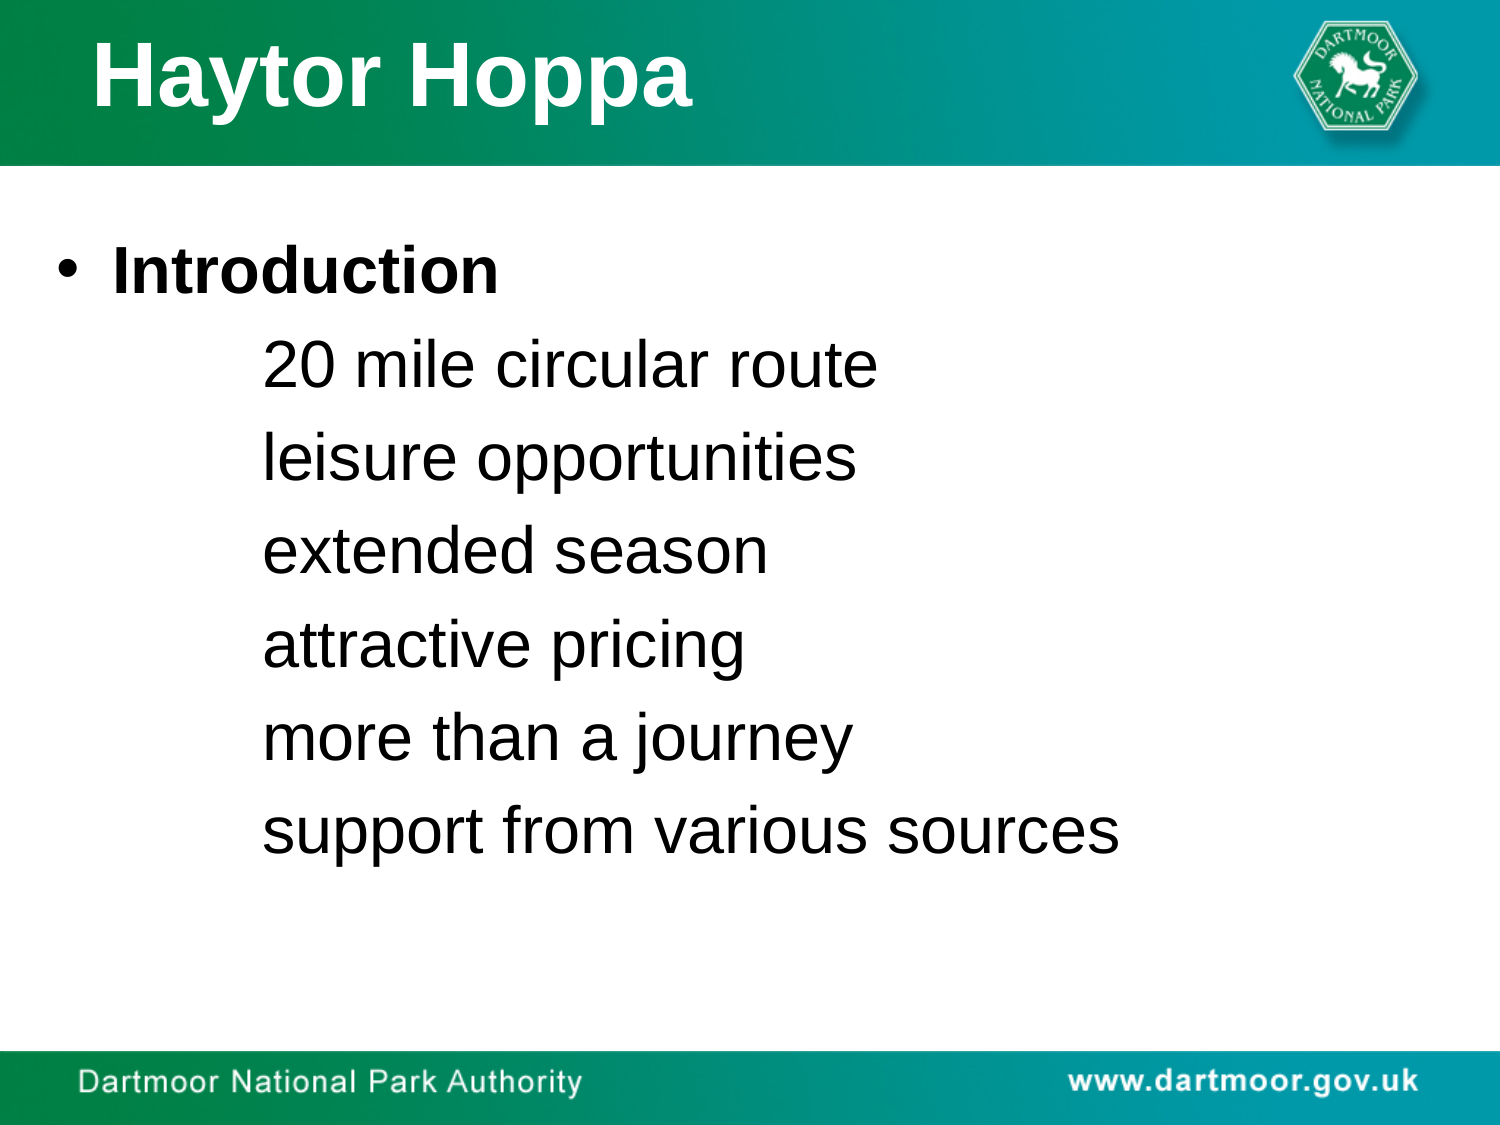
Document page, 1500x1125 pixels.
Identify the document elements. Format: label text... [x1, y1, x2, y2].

picture [0, 1051, 1500, 1125]
list Introduction 20 mile circular route leisure opportunities extended season attractive pricing more than a journey support from various sources [41, 219, 1435, 965]
list Haytor Hoppa [76, 7, 1471, 220]
picture [0, 0, 1500, 166]
